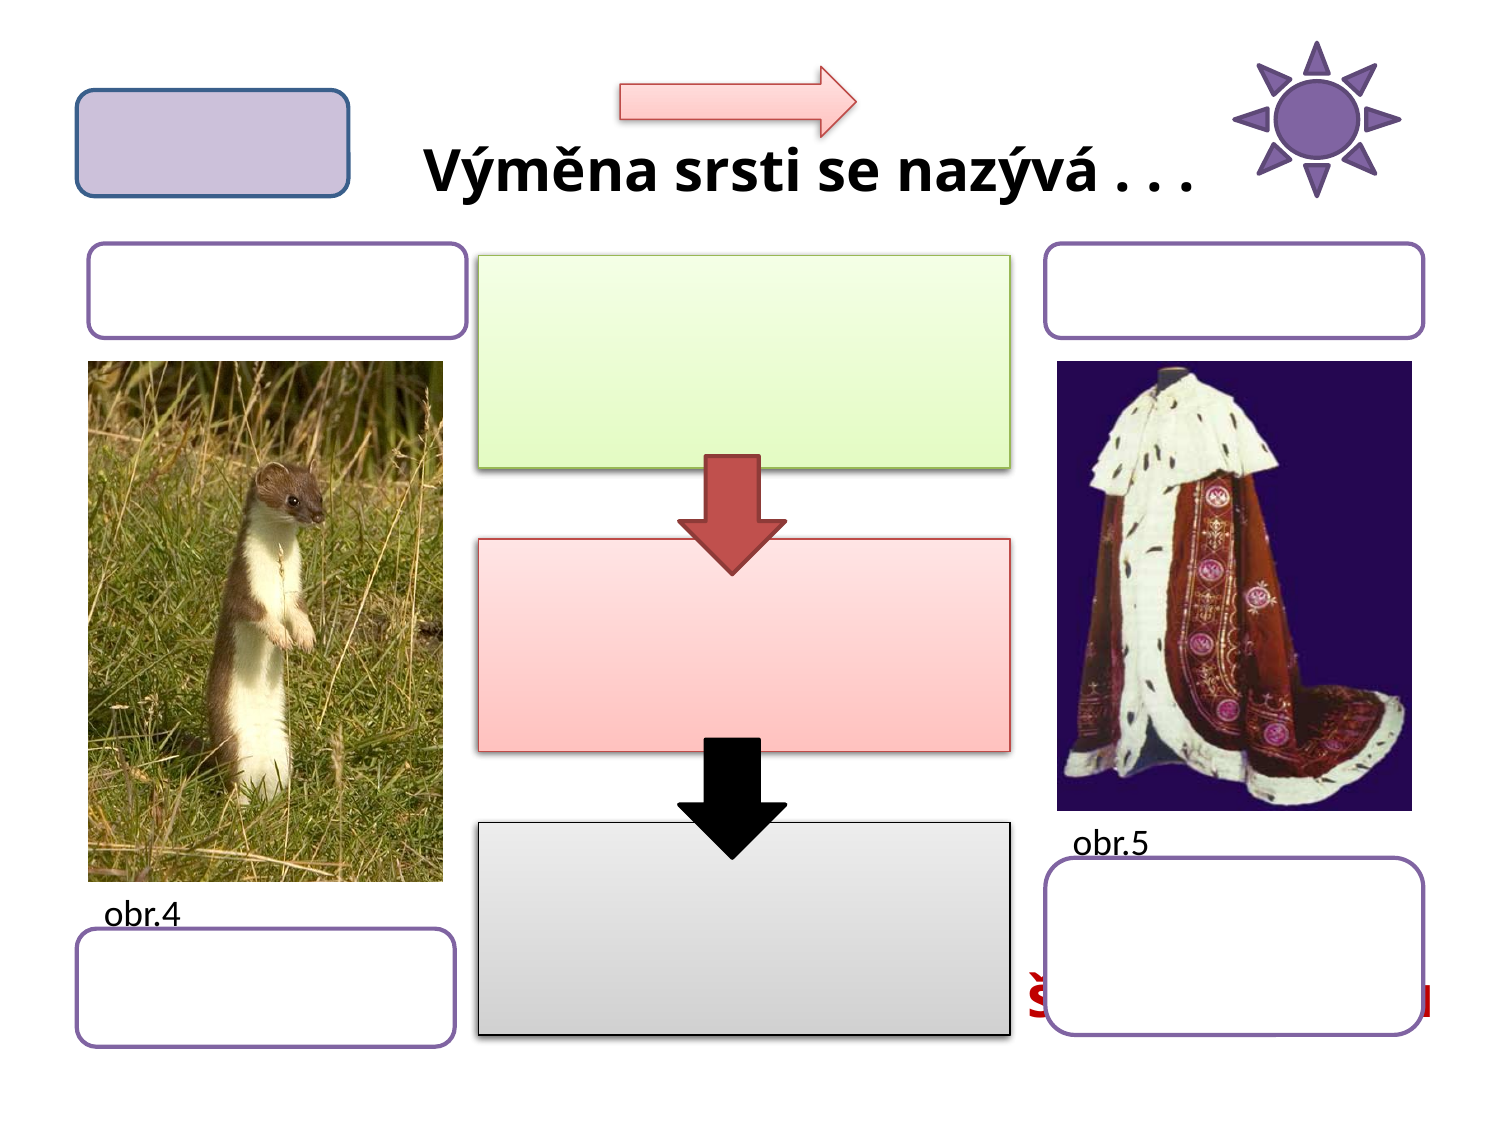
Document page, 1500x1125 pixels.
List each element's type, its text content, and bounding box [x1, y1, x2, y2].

text_box [86, 241, 469, 341]
text_box [1256, 63, 1293, 97]
text_box [1273, 78, 1361, 160]
text_box [1341, 141, 1378, 176]
text_box obr.5 [1057, 818, 1165, 871]
text_box Výměna srsti se nazývá . . . [408, 125, 1242, 211]
picture [88, 361, 444, 882]
text_box [1043, 241, 1426, 341]
text_box [1364, 106, 1402, 133]
text_box [1232, 106, 1270, 133]
text_box [478, 538, 1011, 752]
text_box bílý s černou špičkou ocasu [1402, 881, 1465, 1037]
text_box [478, 822, 1011, 1036]
text_box [74, 87, 351, 199]
text_box [74, 926, 457, 1049]
picture [1056, 361, 1412, 811]
text_box obr.4 [89, 889, 197, 942]
text_box [1341, 63, 1378, 97]
text_box bílý s černou špičkou ocasu [997, 881, 1066, 1037]
text_box [478, 255, 1011, 469]
text_box [1256, 141, 1293, 176]
text_box [619, 65, 857, 138]
text_box [1303, 40, 1331, 76]
text_box [677, 737, 788, 860]
text_box [1303, 163, 1331, 199]
text_box [1043, 855, 1426, 1038]
text_box [677, 454, 788, 577]
